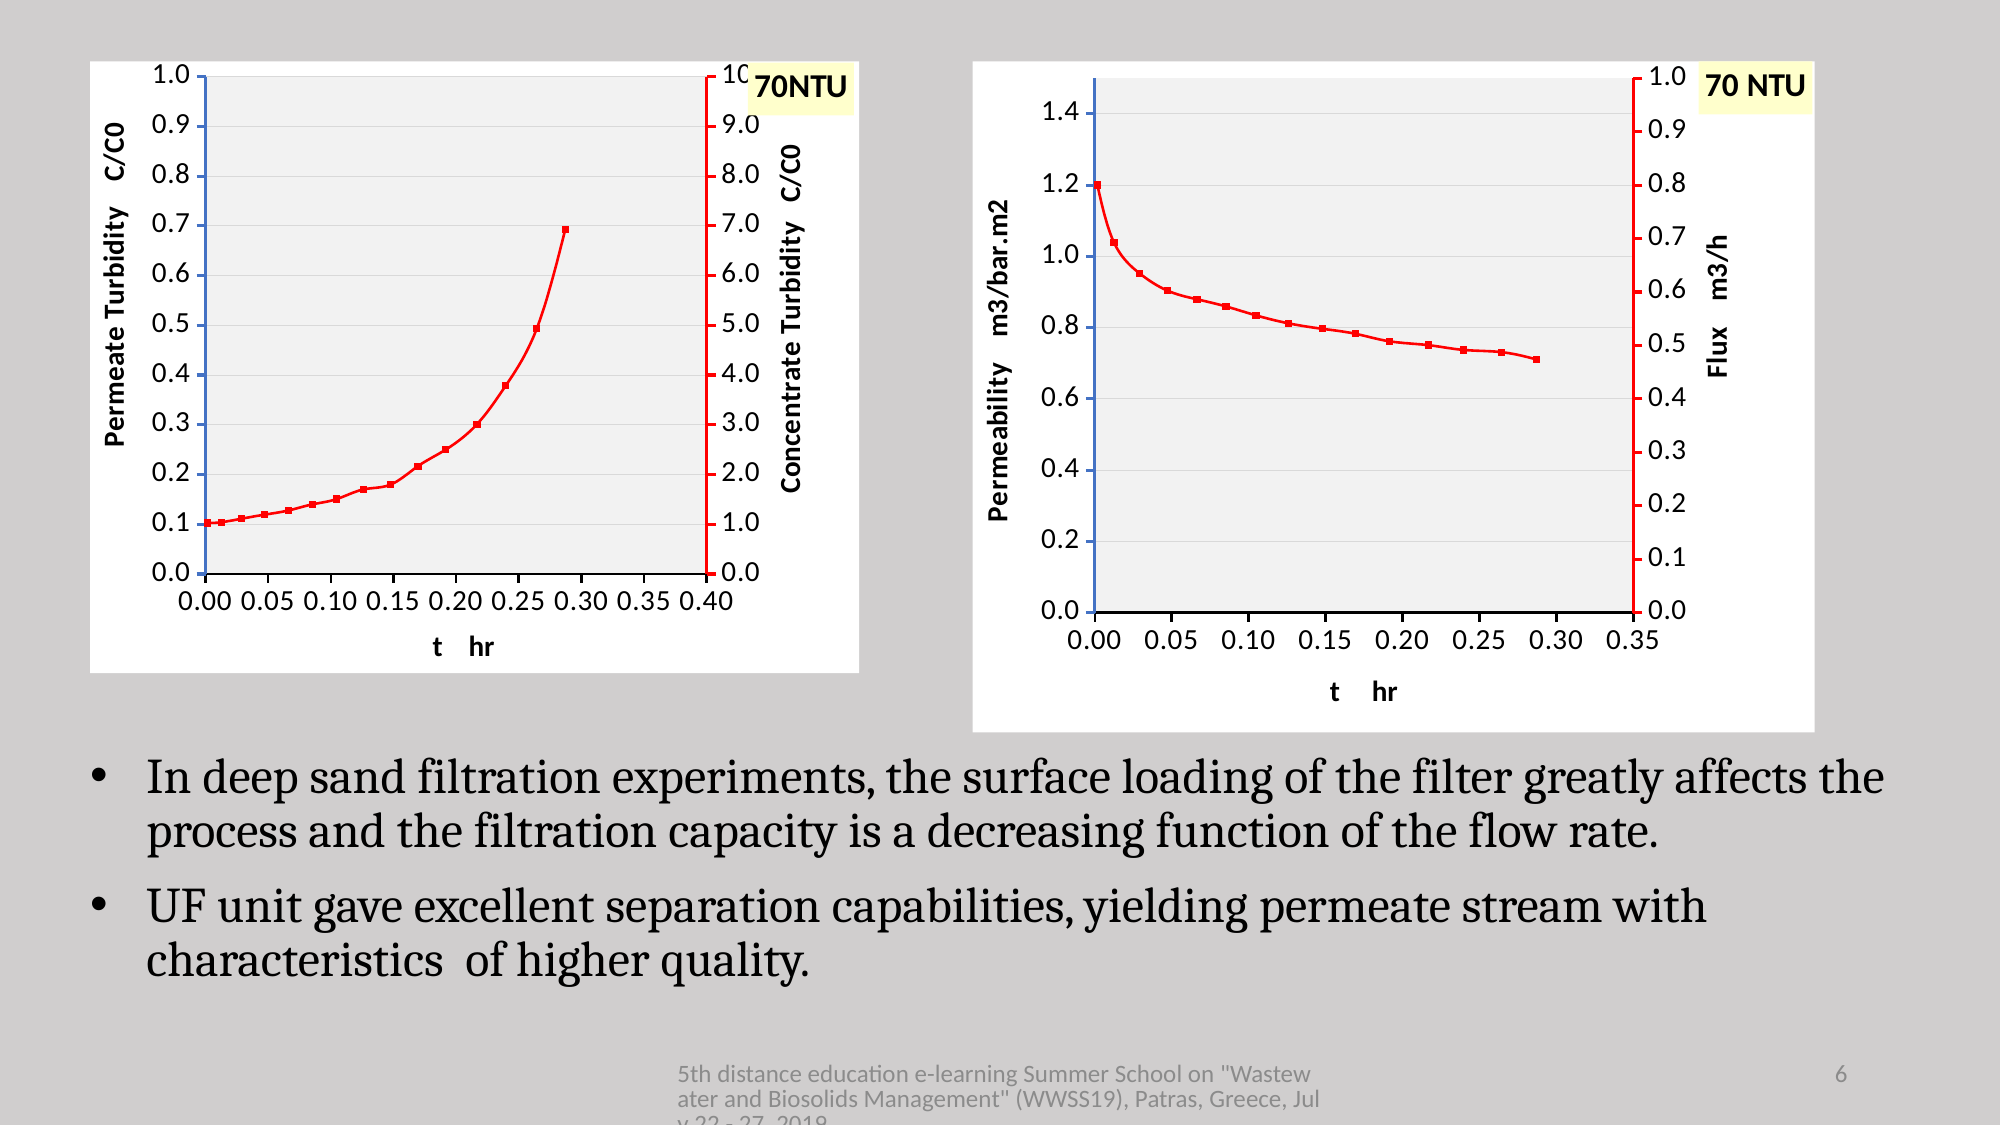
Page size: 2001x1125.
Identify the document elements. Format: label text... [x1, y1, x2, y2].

chart [90, 61, 860, 674]
chart [972, 61, 1815, 733]
text_box In deep sand filtration experiments, the surface loading of the filter greatly affects the process and the filtration capacity is a decreasing function of the flow rate. UF unit gave excellent separation capabilities, yielding permeate stream with characteristics of higher quality. [75, 742, 1950, 1100]
